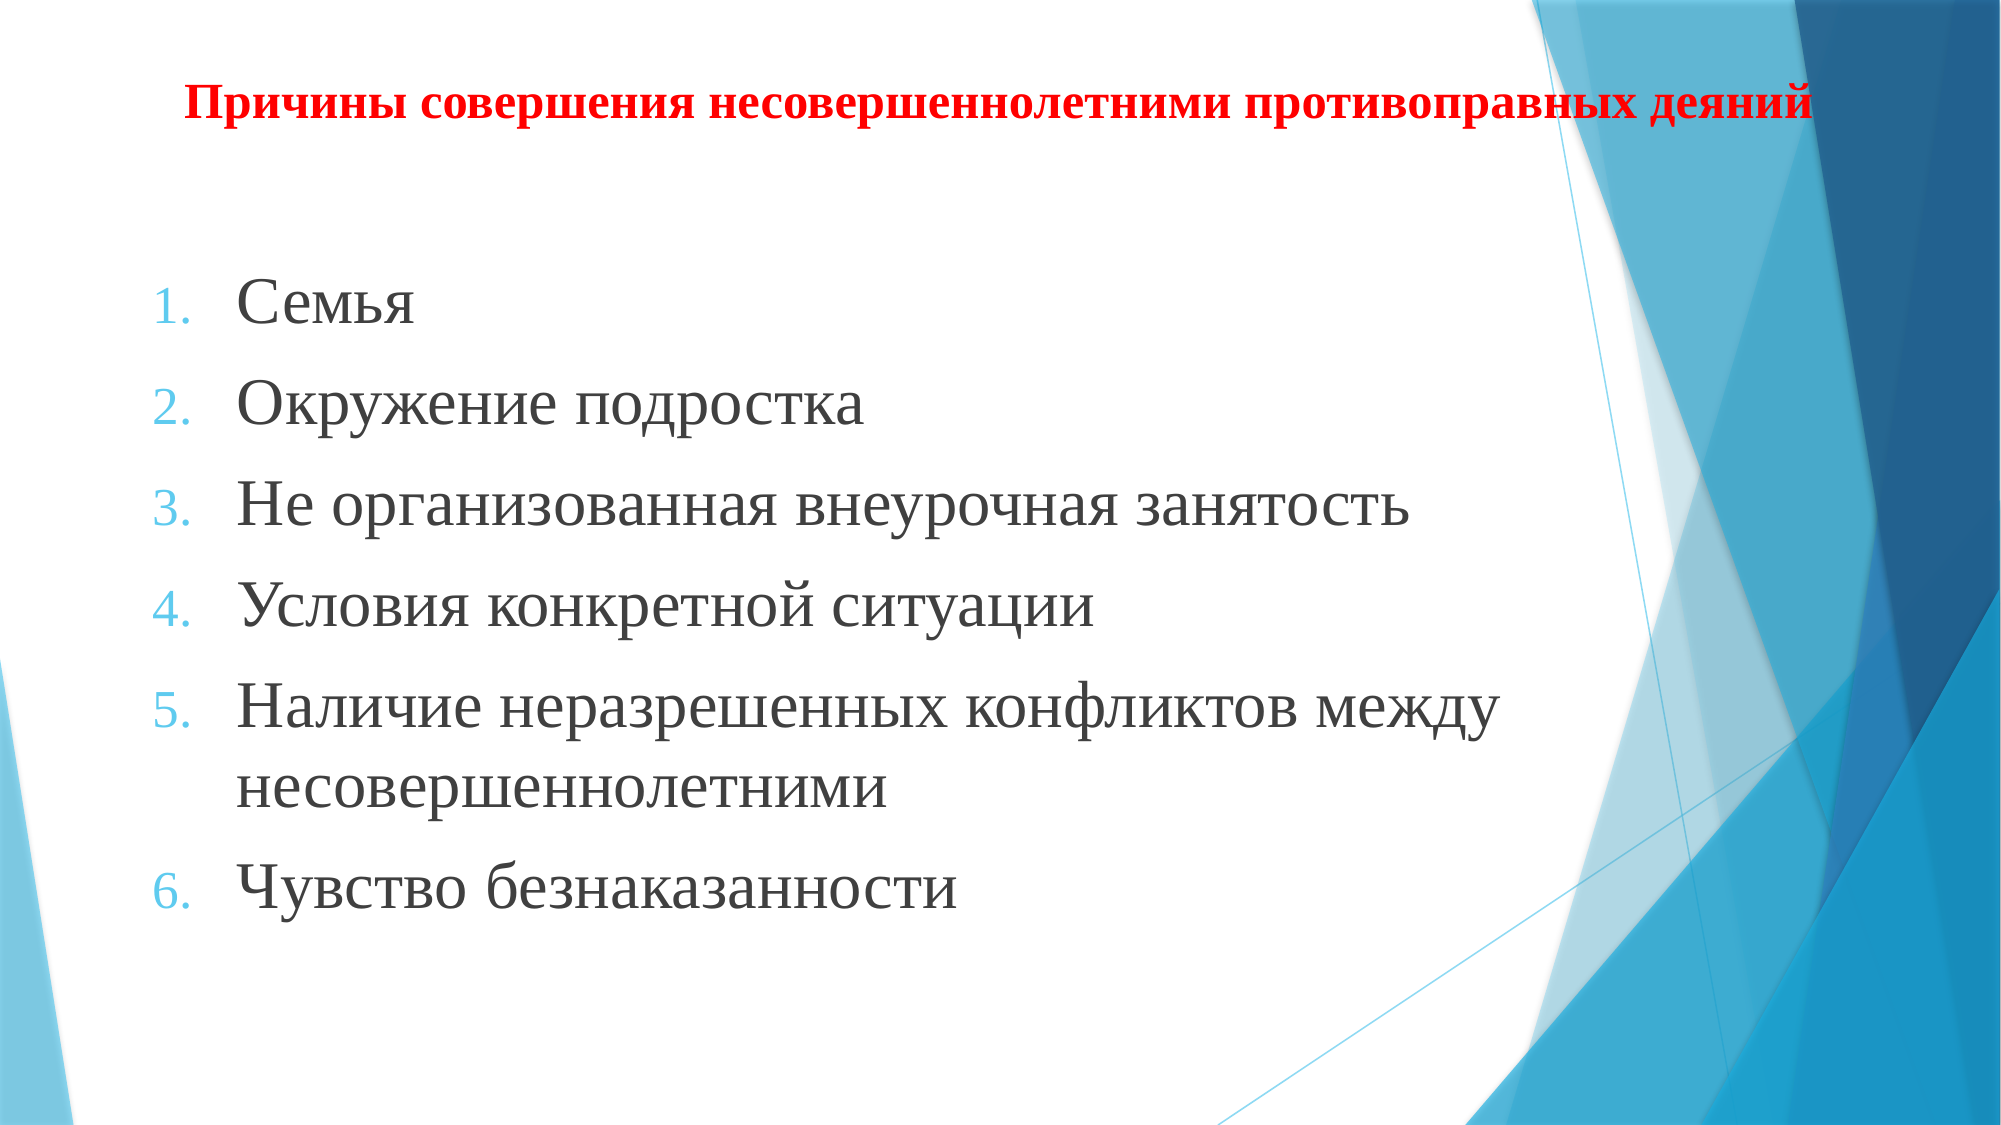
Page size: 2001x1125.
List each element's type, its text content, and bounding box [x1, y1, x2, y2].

list Семья Окружение подростка Не организованная внеурочная занятость Условия конкретной ситуации Наличие неразрешенных конфликтов между несовершеннолетними Чувство безнаказанности [137, 249, 1863, 1014]
title Причины совершения несовершеннолетними противоправных деяний [137, 59, 1863, 187]
